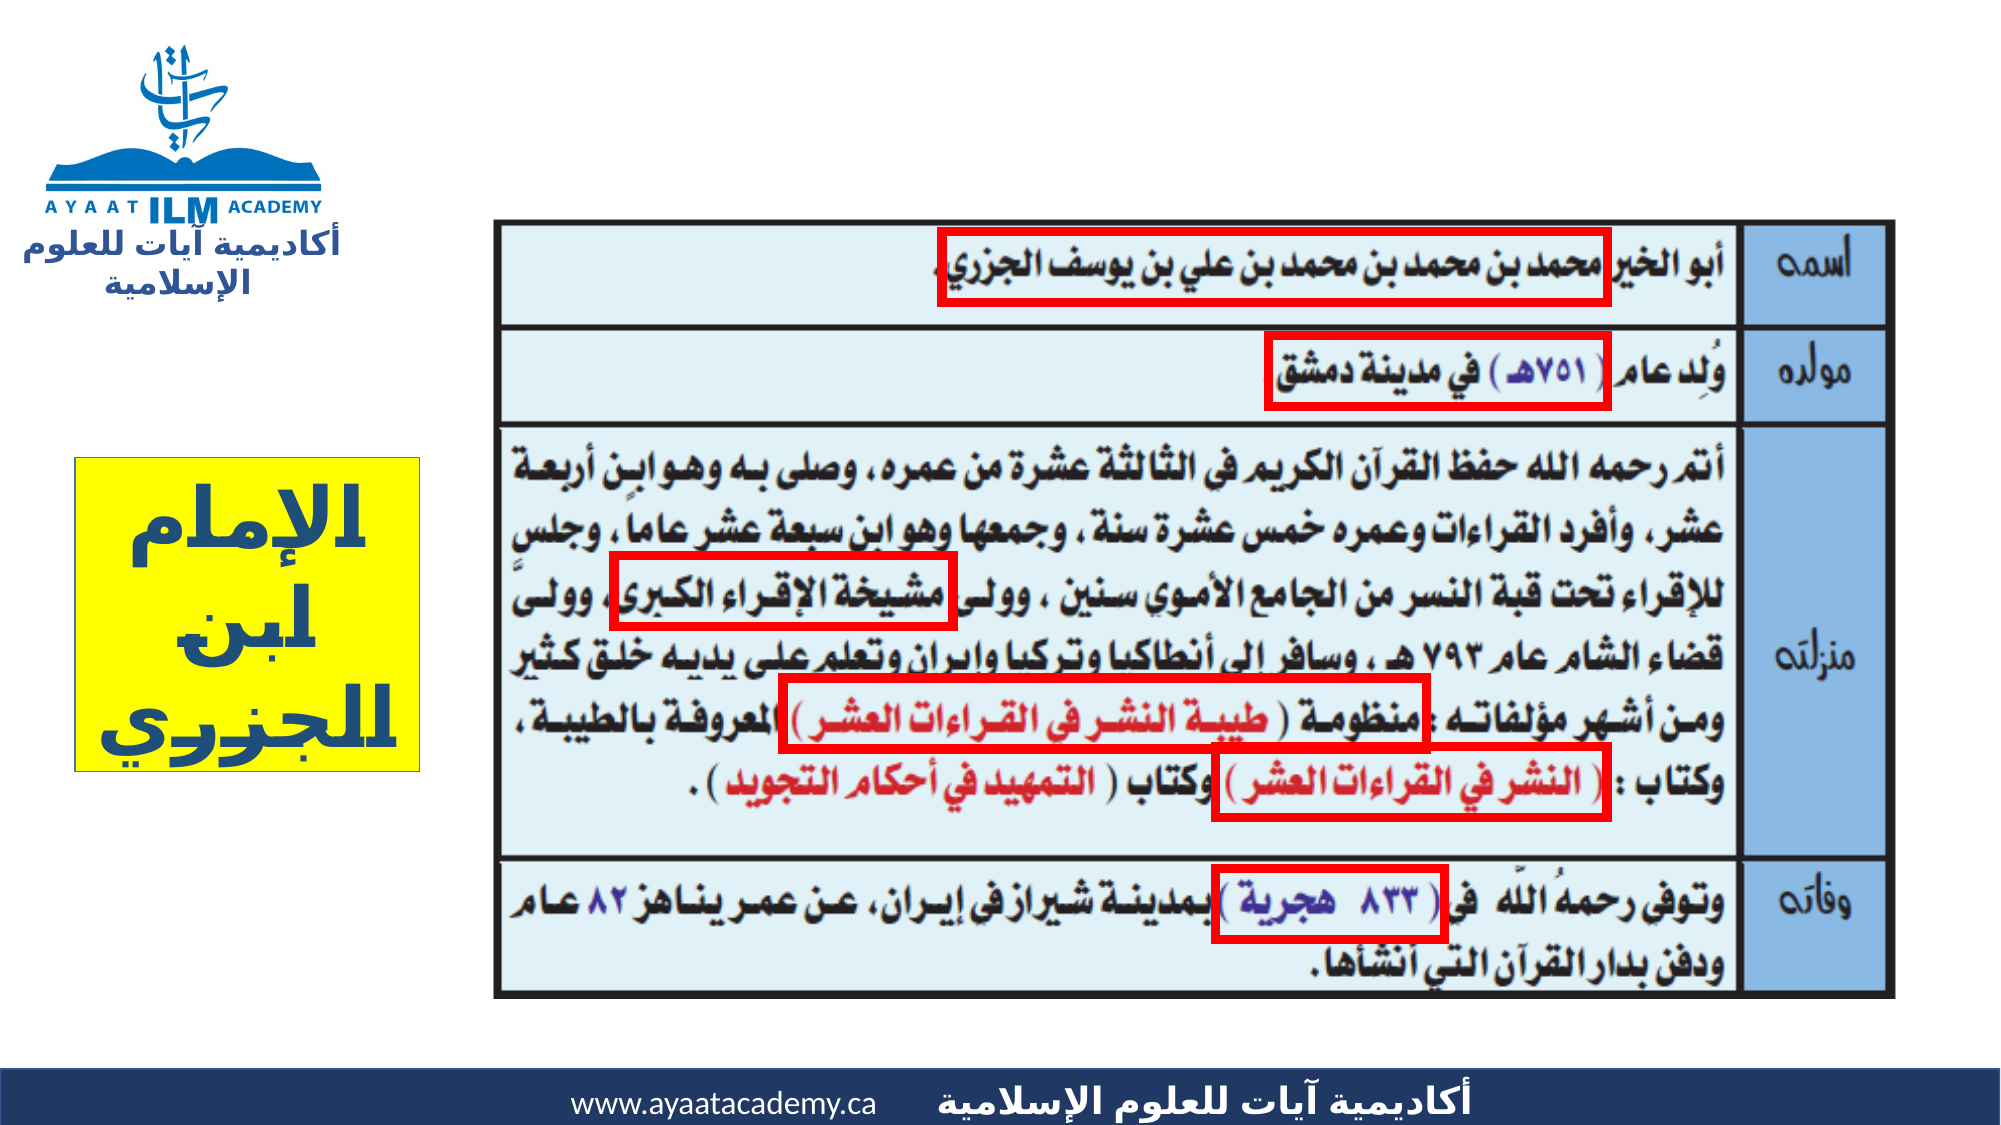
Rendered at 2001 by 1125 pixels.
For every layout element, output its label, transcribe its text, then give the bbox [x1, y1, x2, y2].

text_box الإمام ابن الجزري [74, 457, 420, 772]
picture [492, 214, 1906, 999]
picture [32, 21, 332, 241]
